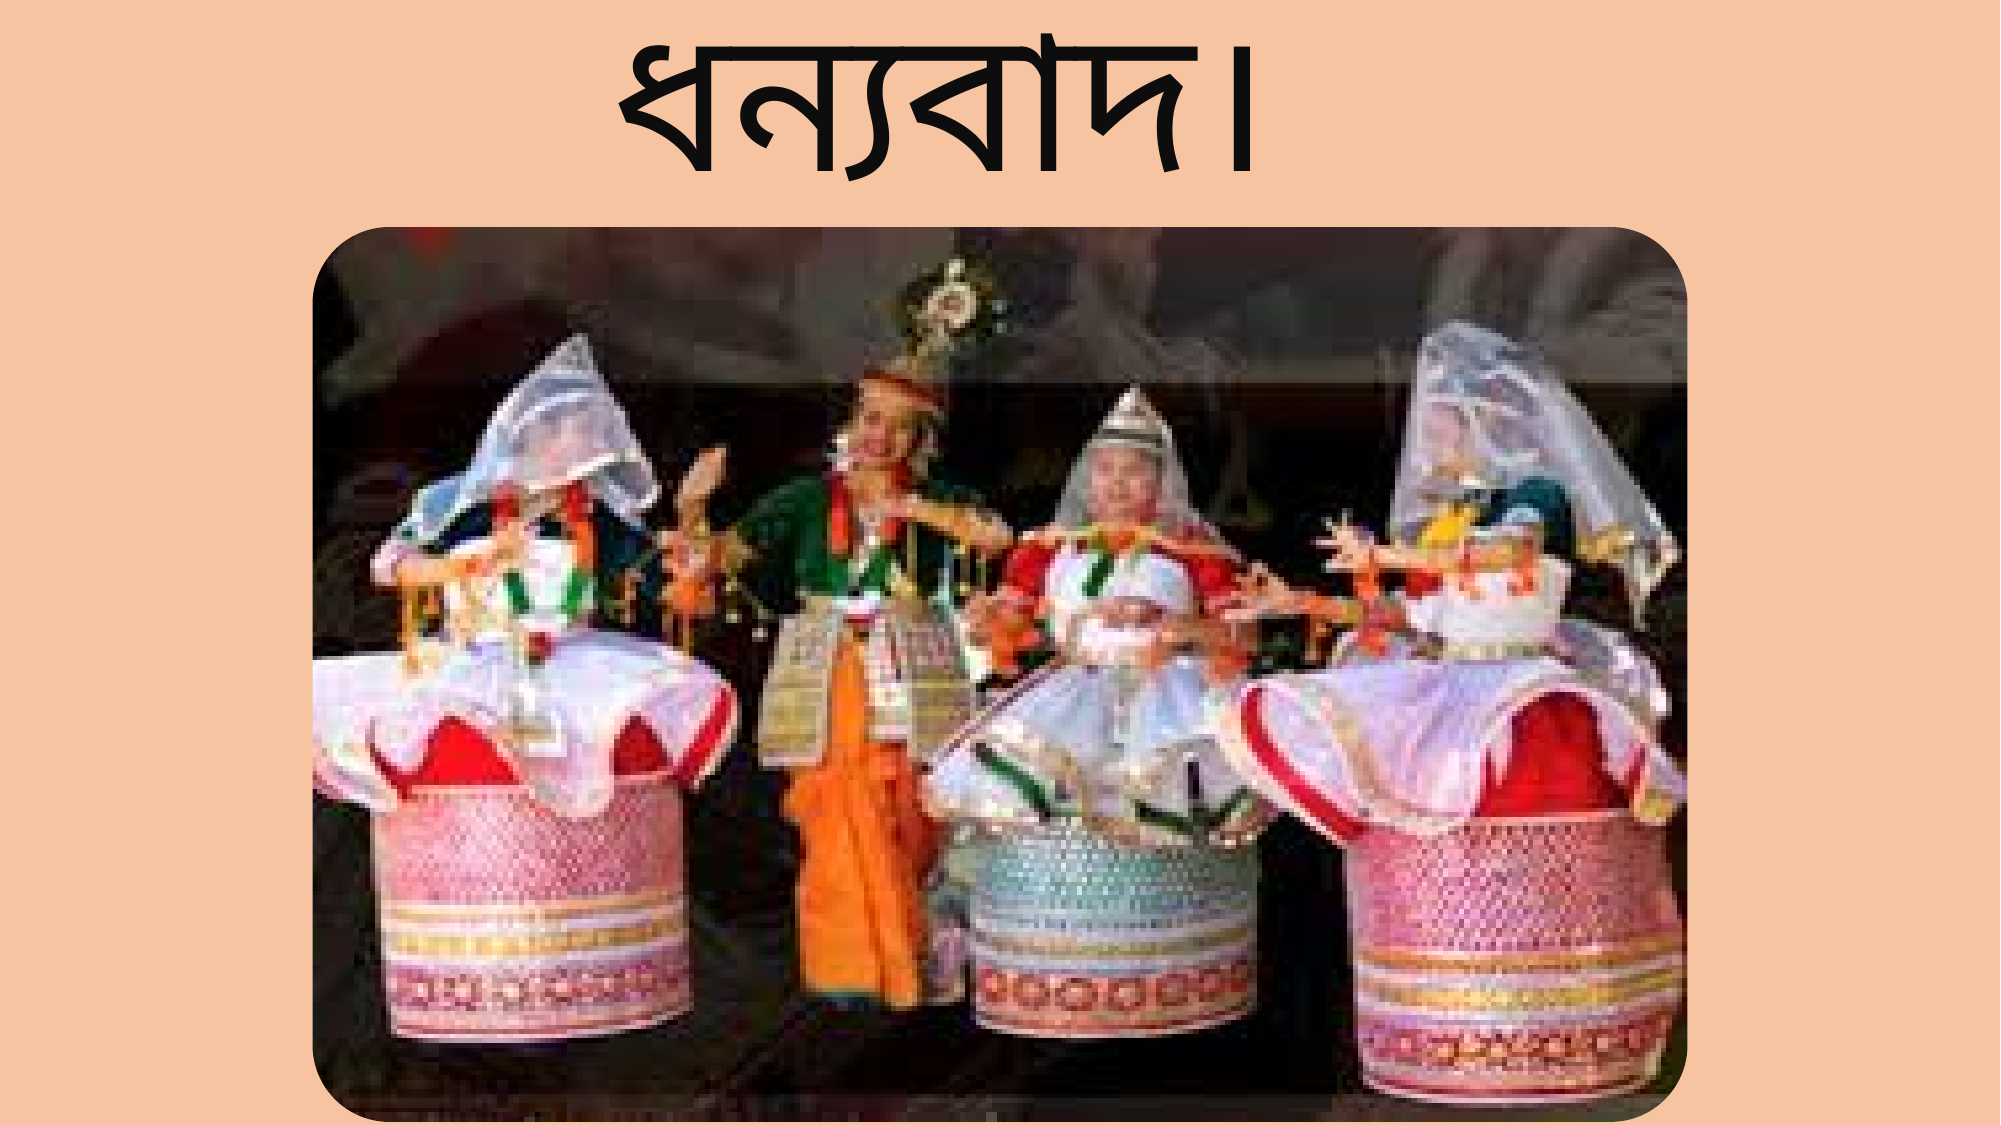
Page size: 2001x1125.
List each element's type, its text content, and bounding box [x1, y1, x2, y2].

picture [312, 226, 1688, 1122]
text_box ধন্যবাদ। [553, 0, 1287, 219]
